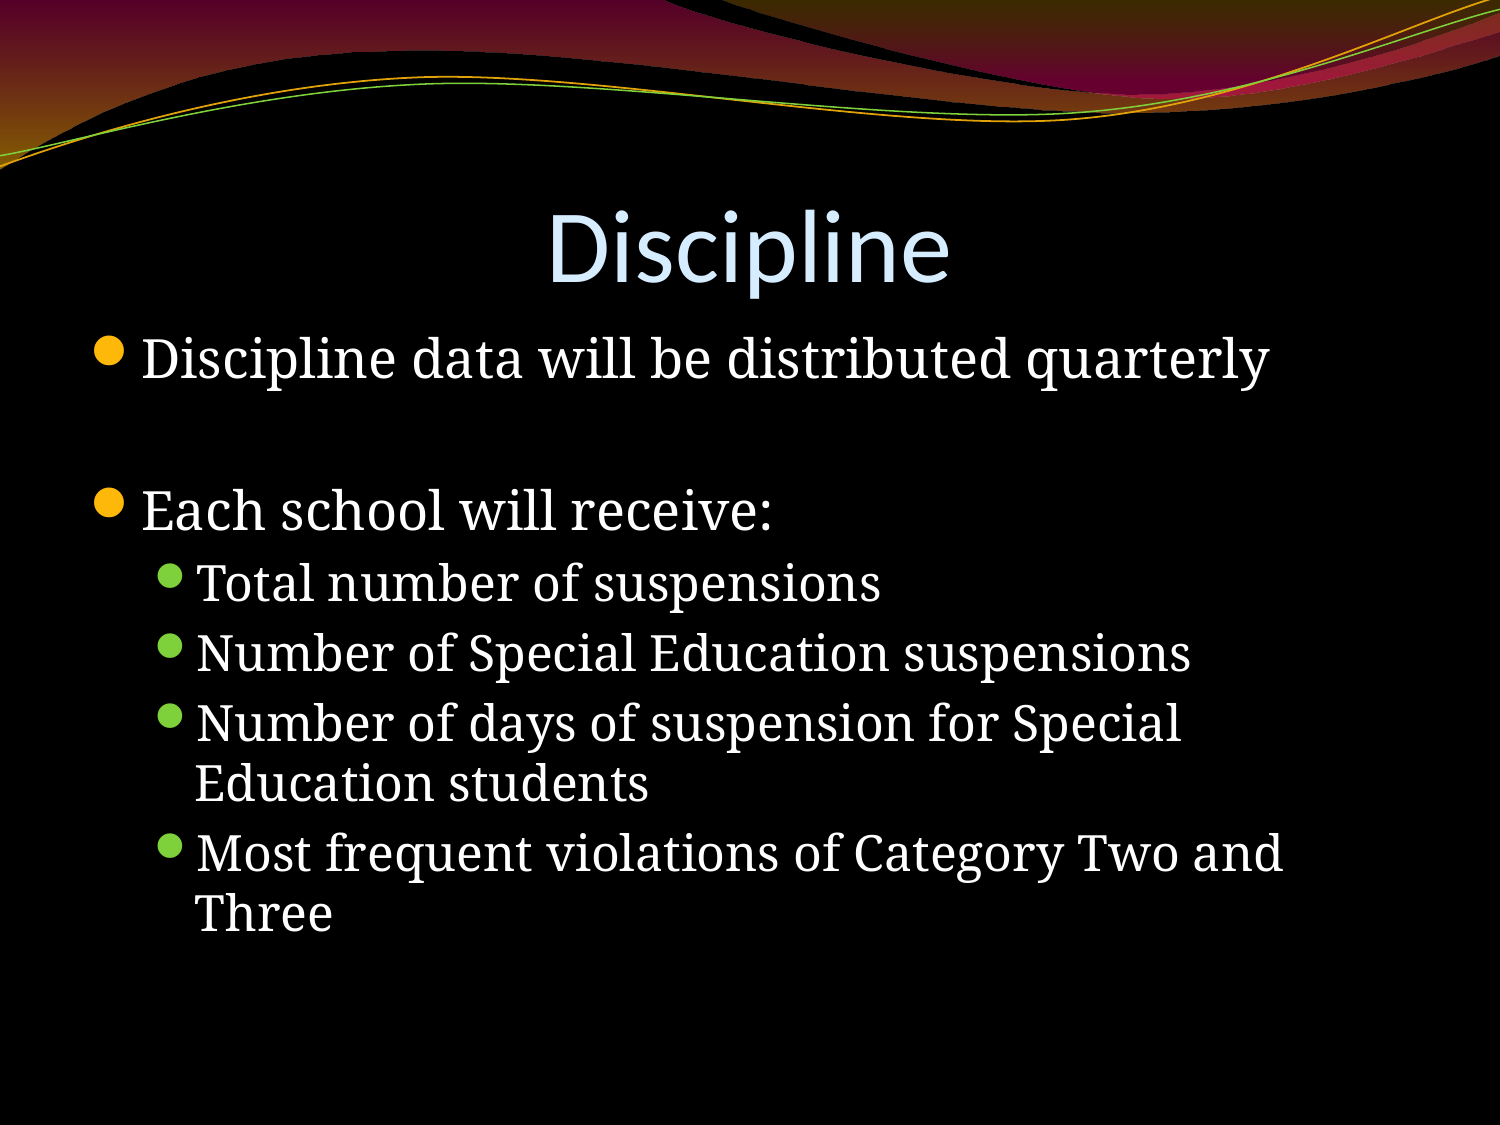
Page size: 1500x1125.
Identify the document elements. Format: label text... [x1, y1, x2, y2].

list Discipline data will be distributed quarterly Each school will receive: Total number of suspensions Number of Special Education suspensions Number of days of suspension for Special Education students Most frequent violations of Category Two and Three [75, 317, 1425, 1038]
title Discipline [75, 115, 1425, 303]
